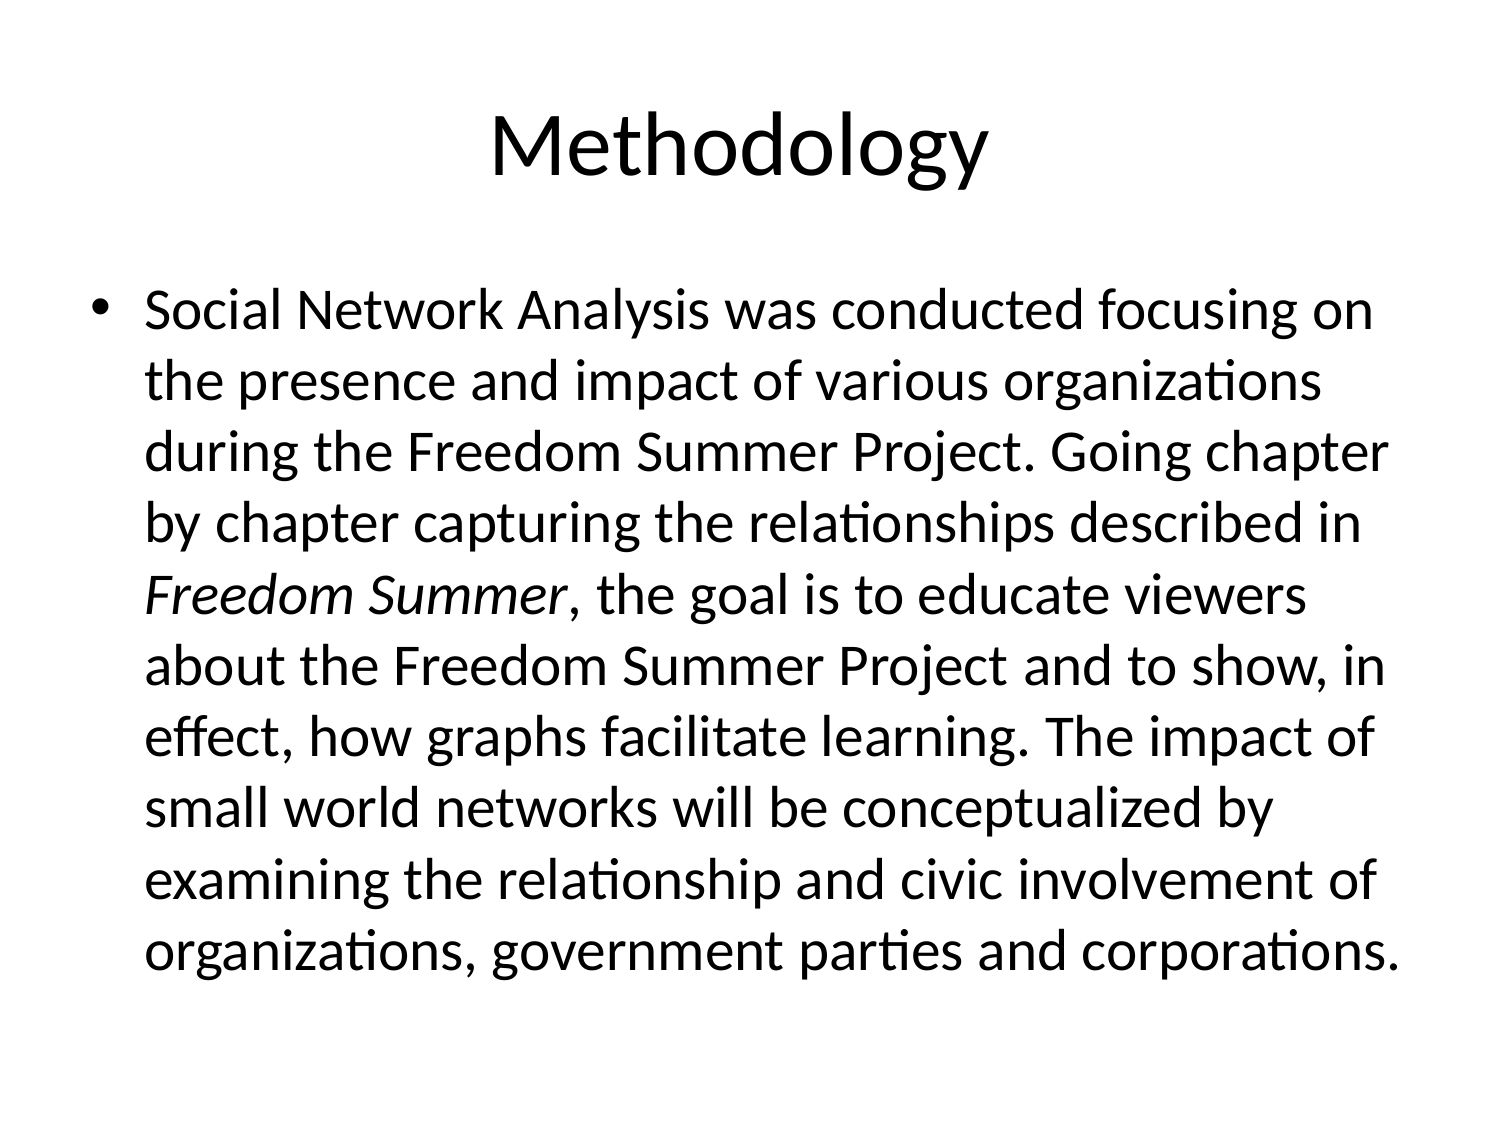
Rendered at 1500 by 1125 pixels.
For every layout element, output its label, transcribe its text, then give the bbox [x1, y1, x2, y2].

title Methodology [75, 45, 1425, 233]
list Social Network Analysis was conducted focusing on the presence and impact of various organizations during the Freedom Summer Project. Going chapter by chapter capturing the relationships described in Freedom Summer, the goal is to educate viewers about the Freedom Summer Project and to show, in effect, how graphs facilitate learning. The impact of small world networks will be conceptualized by examining the relationship and civic involvement of organizations, government parties and corporations. [75, 262, 1425, 1005]
